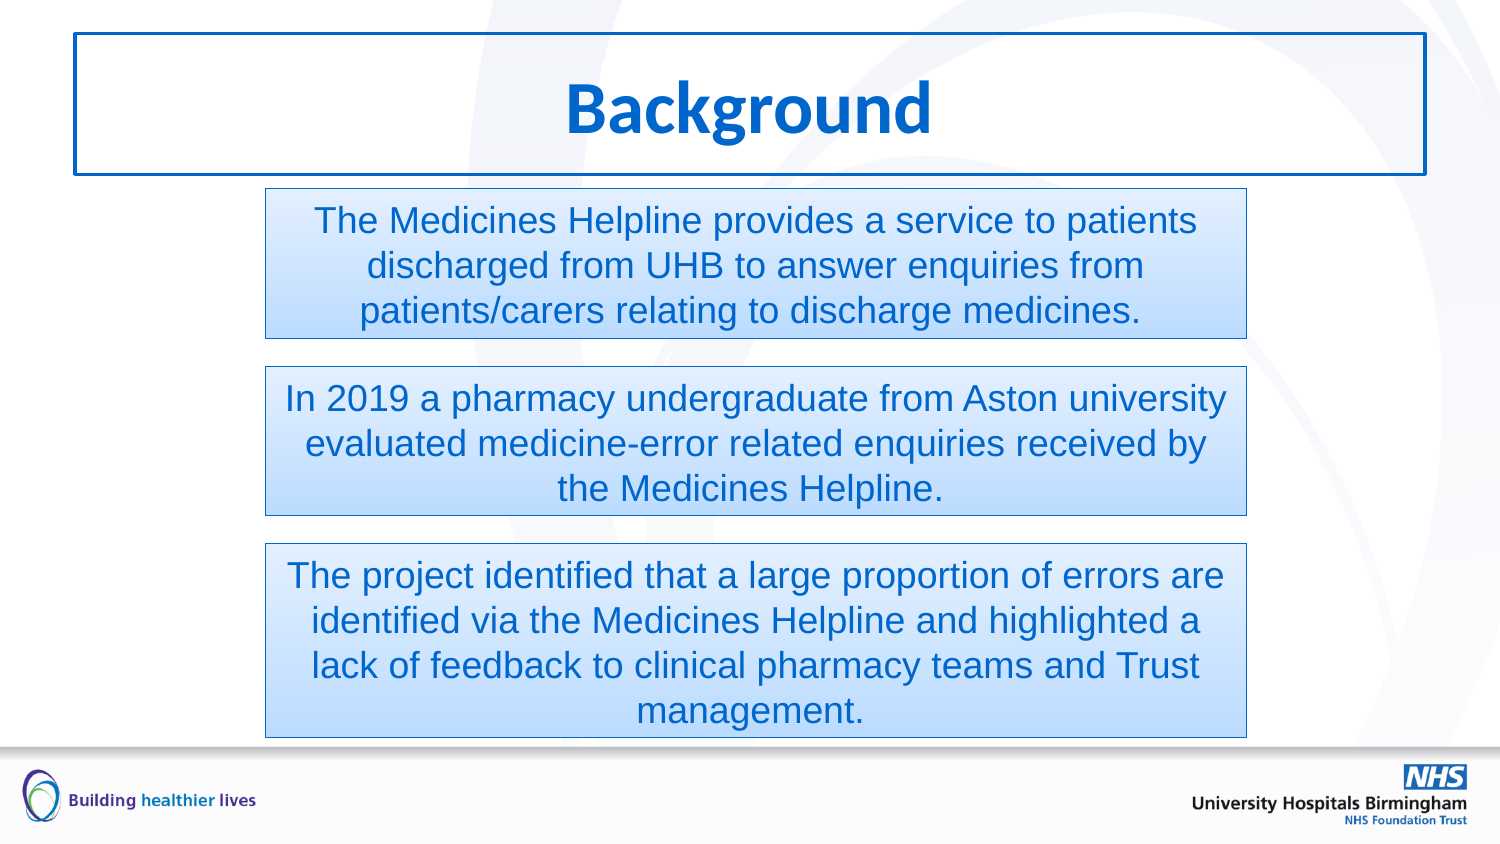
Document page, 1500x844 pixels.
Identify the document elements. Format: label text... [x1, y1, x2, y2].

title Background [75, 33, 1425, 175]
picture [0, 0, 1500, 844]
text_box The project identified that a large proportion of errors are identified via the Medicines Helpline and highlighted a lack of feedback to clinical pharmacy teams and Trust management. [265, 543, 1247, 738]
text_box The Medicines Helpline provides a service to patients discharged from UHB to answer enquiries from patients/carers relating to discharge medicines. [265, 188, 1247, 339]
text_box In 2019 a pharmacy undergraduate from Aston university evaluated medicine-error related enquiries received by the Medicines Helpline. [265, 366, 1247, 516]
